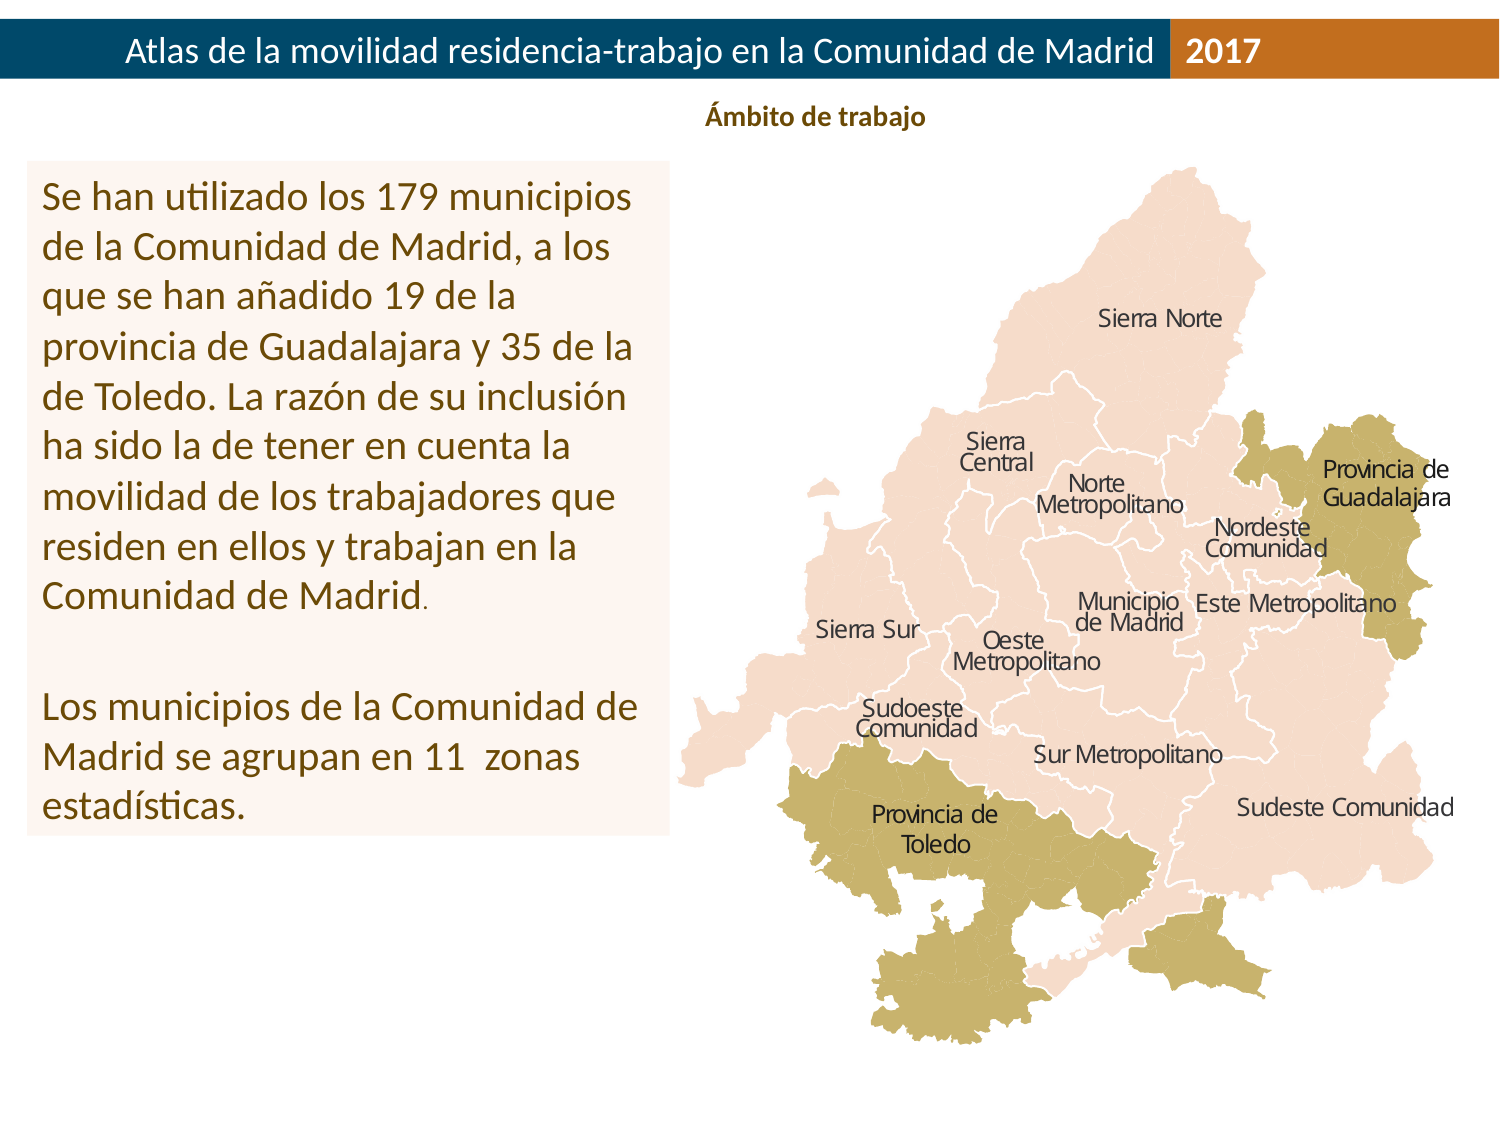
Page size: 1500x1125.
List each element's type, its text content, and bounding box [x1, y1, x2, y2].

text_box Se han utilizado los 179 municipios de la Comunidad de Madrid, a los que se han añadido 19 de la provincia de Guadalajara y 35 de la de Toledo. La razón de su inclusión ha sido la de tener en cuenta la movilidad de los trabajadores que residen en ellos y trabajan en la Comunidad de Madrid. Los municipios de la Comunidad de Madrid se agrupan en 11 zonas estadísticas. [27, 160, 668, 836]
picture [669, 160, 1453, 1049]
text_box Ámbito de trabajo [464, 90, 1168, 141]
text_box Atlas de la movilidad residencia-trabajo en la Comunidad de Madrid [0, 18, 1170, 79]
text_box 2017 [1170, 18, 1500, 79]
